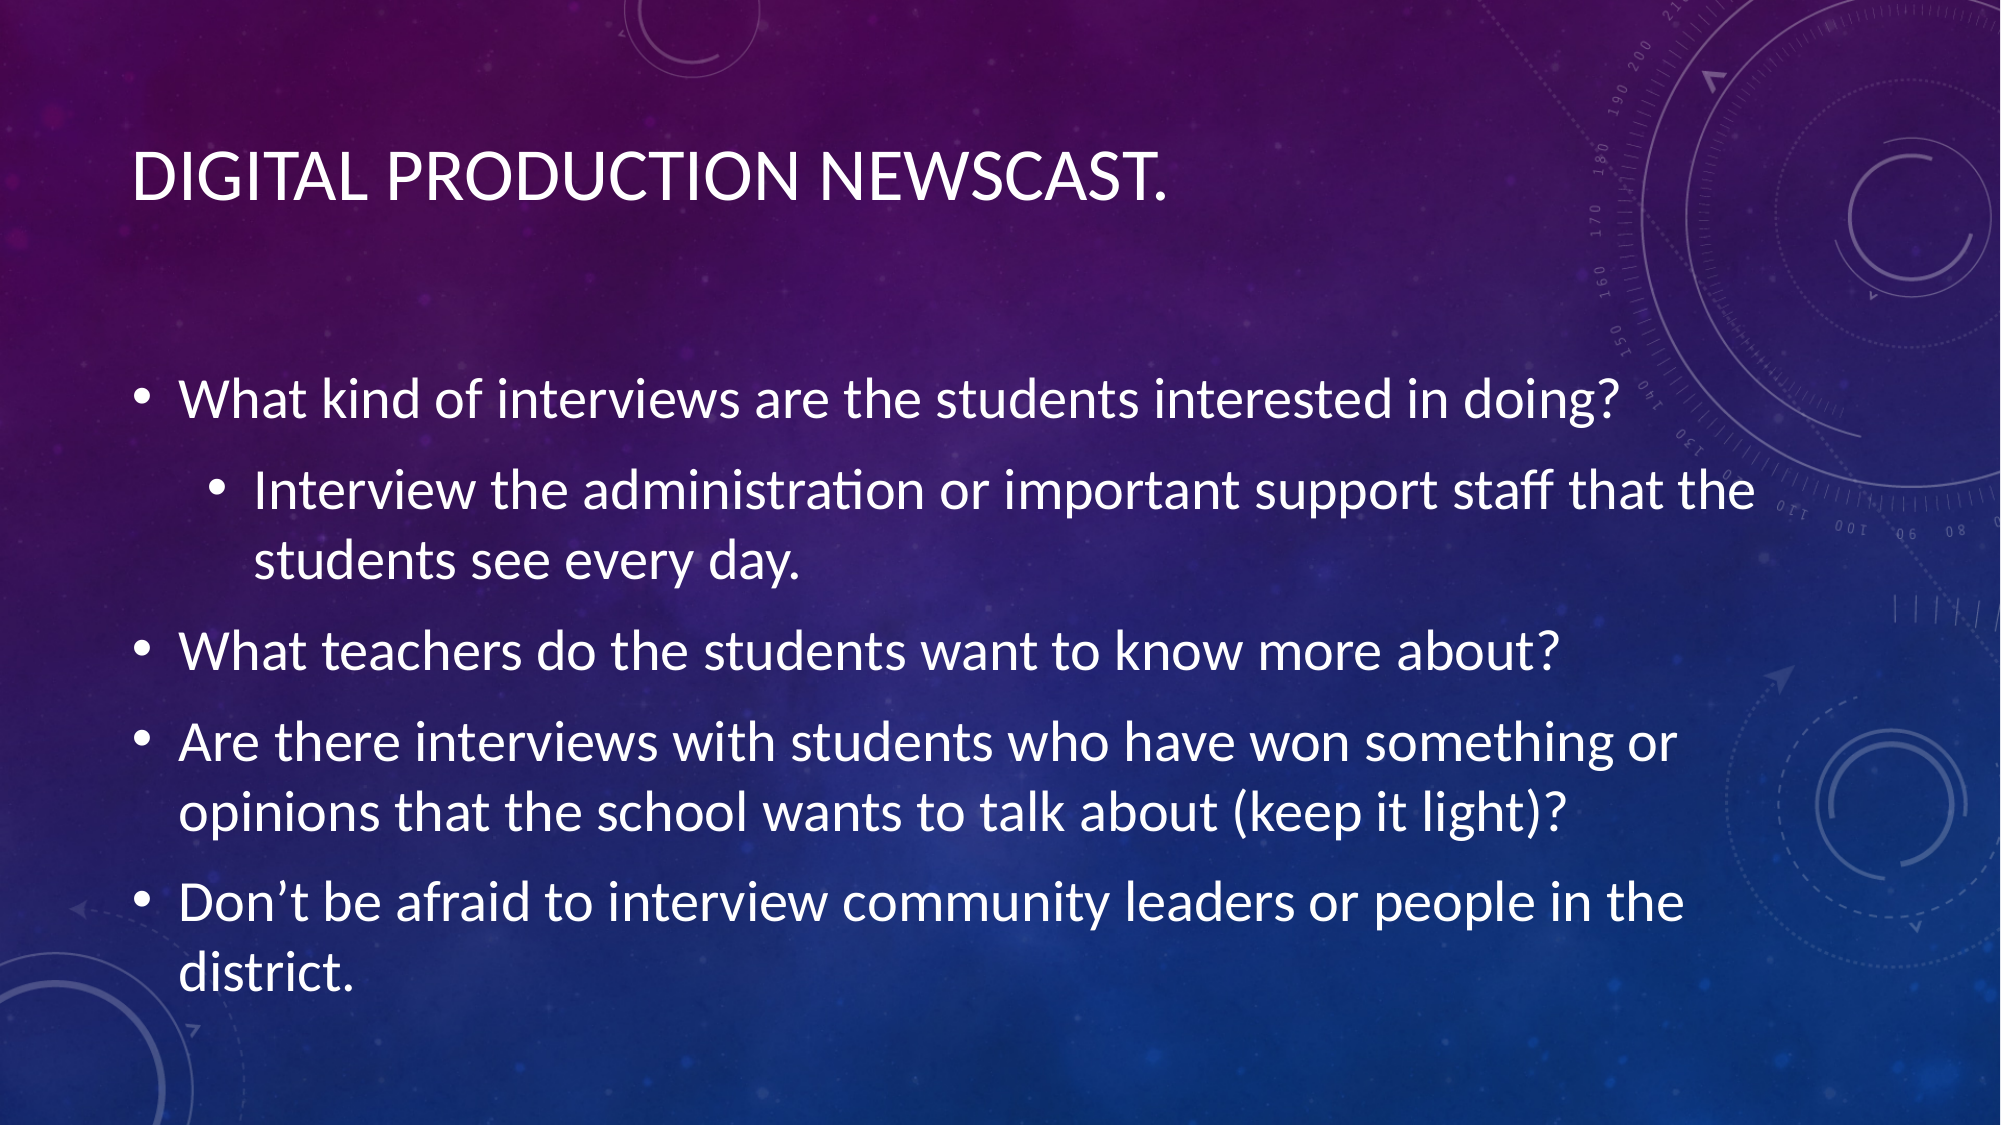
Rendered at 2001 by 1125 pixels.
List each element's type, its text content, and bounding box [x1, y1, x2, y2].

title DIGITAL PRODUCTION NEWSCAST. [116, 50, 1779, 261]
picture [0, 0, 2001, 1125]
list What kind of interviews are the students interested in doing? Interview the administration or important support staff that the students see every day. What teachers do the students want to know more about? Are there interviews with students who have won something or opinions that the school wants to talk about (keep it light)? Don’t be afraid to interview community leaders or people in the district. [116, 261, 1863, 1103]
